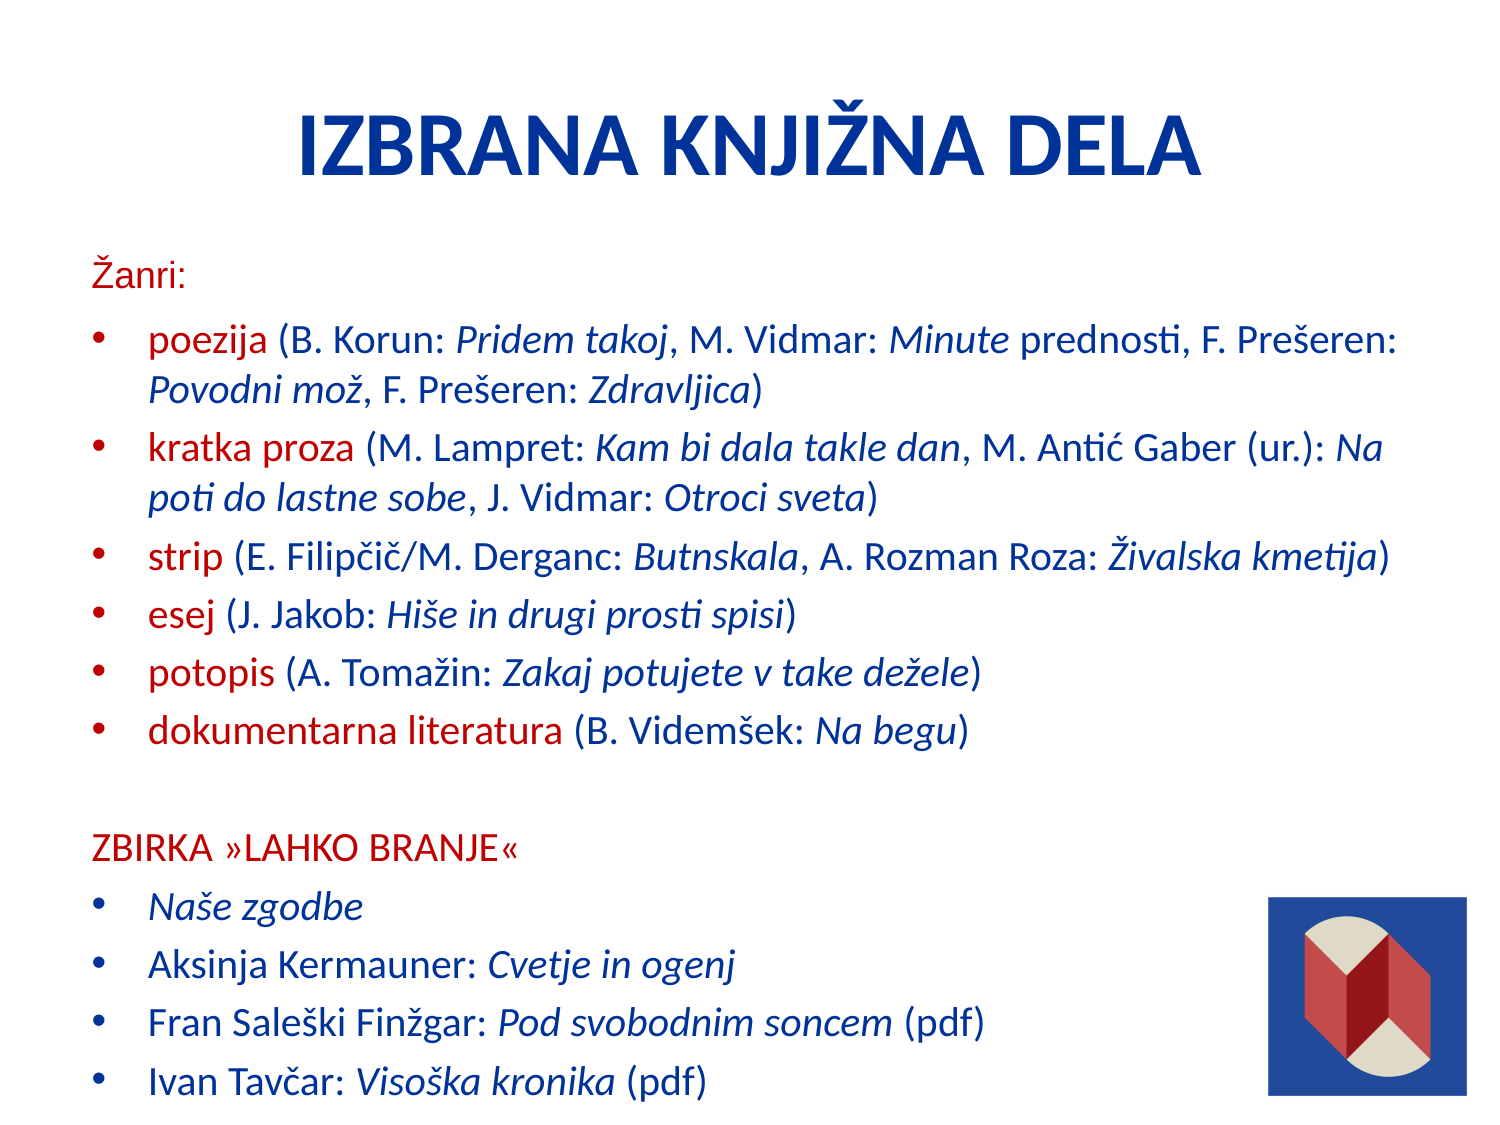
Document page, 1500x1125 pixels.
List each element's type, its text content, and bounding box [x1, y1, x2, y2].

text_box Žanri: [76, 243, 1412, 304]
list poezija (B. Korun: Pridem takoj, M. Vidmar: Minute prednosti, F. Prešeren: Povodni mož, F. Prešeren: Zdravljica) kratka proza (M. Lampret: Kam bi dala takle dan, M. Antić Gaber (ur.): Na poti do lastne sobe, J. Vidmar: Otroci sveta) strip (E. Filipčič/M. Derganc: Butnskala, A. Rozman Roza: Živalska kmetija) esej (J. Jakob: Hiše in drugi prosti spisi) potopis (A. Tomažin: Zakaj potujete v take dežele) dokumentarna literatura (B. Videmšek: Na begu) ZBIRKA »LAHKO BRANJE« Naše zgodbe Aksinja Kermauner: Cvetje in ogenj Fran Saleški Finžgar: Pod svobodnim soncem (pdf) Ivan Tavčar: Visoška kronika (pdf) [76, 303, 1424, 1083]
picture [1264, 892, 1471, 1100]
title IZBRANA KNJIŽNA DELA [74, 44, 1426, 233]
